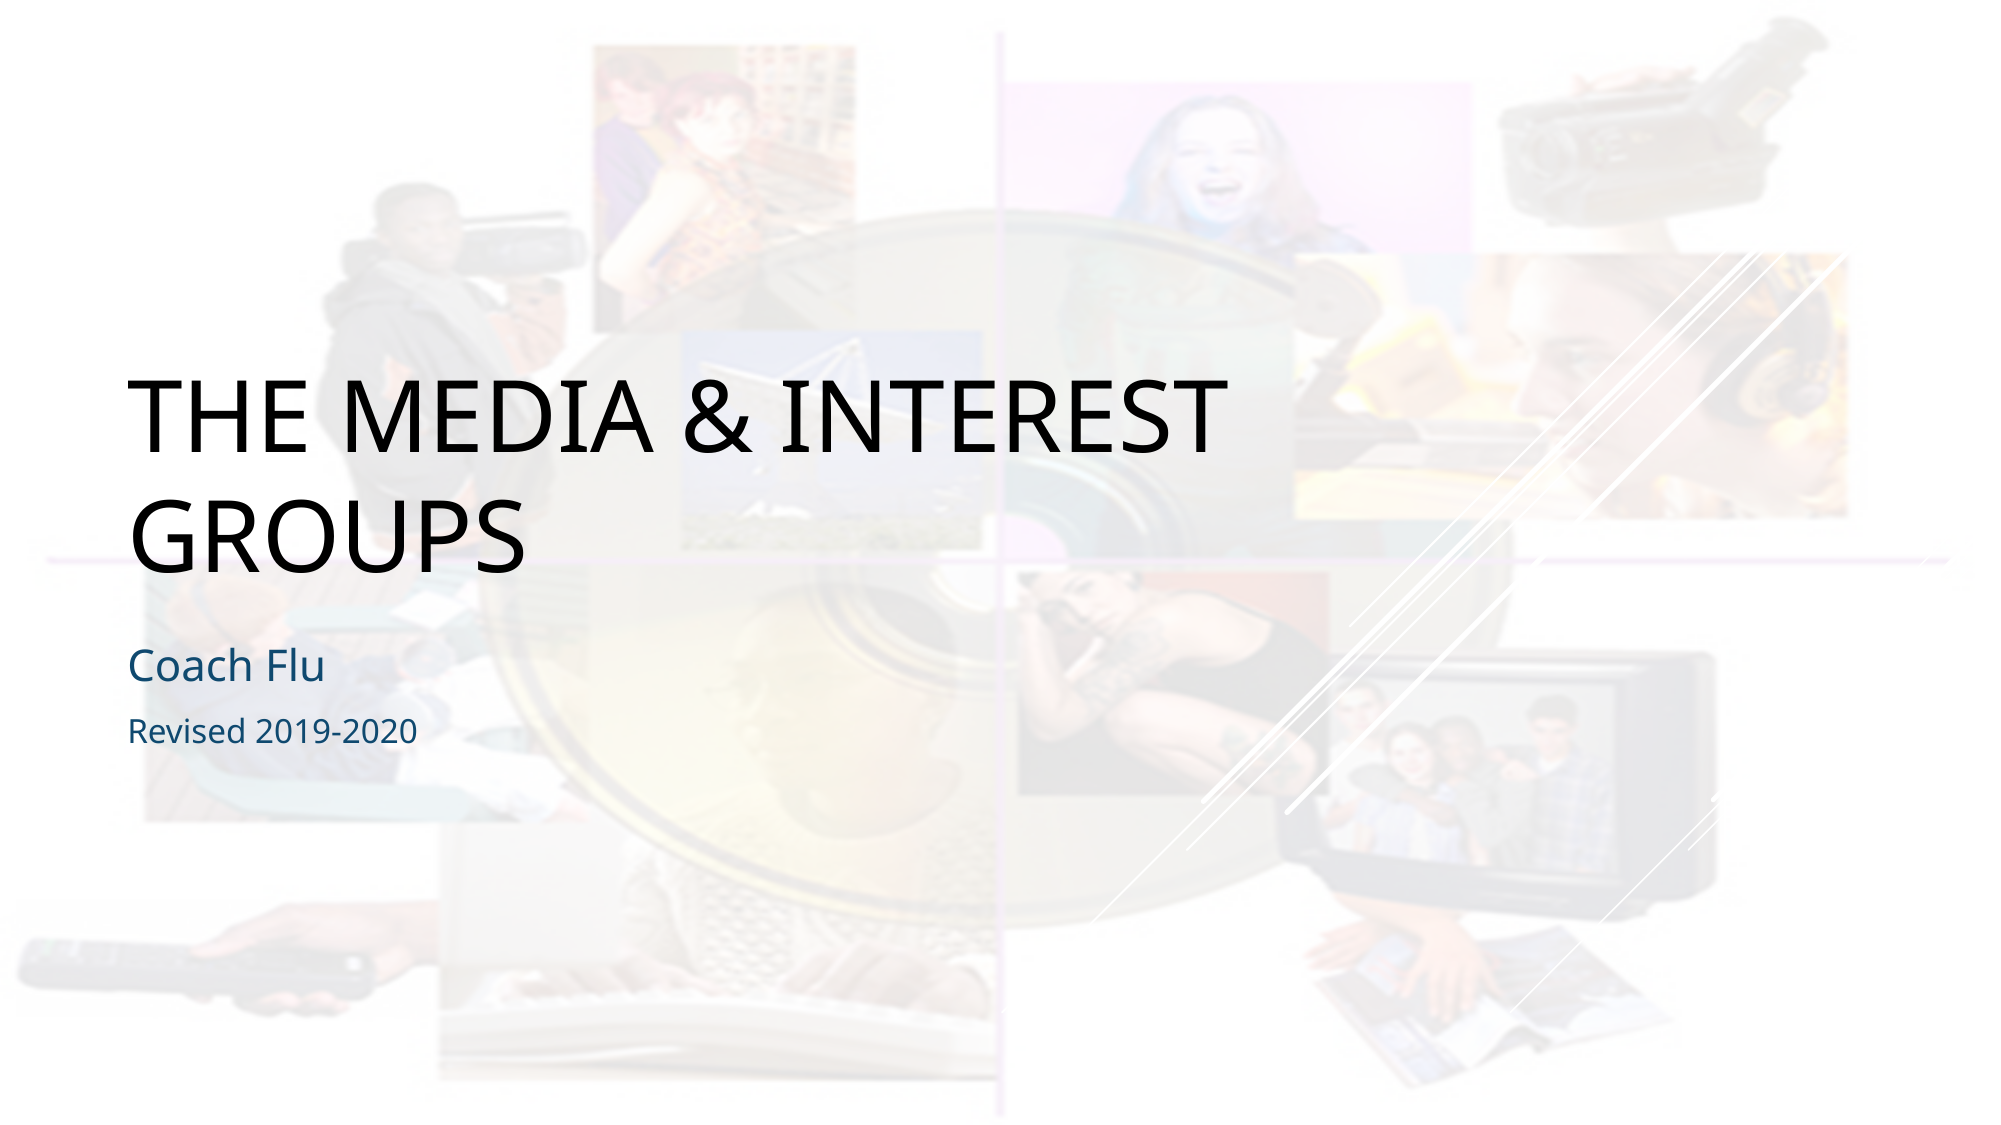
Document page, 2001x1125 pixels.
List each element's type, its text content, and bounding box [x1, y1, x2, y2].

title The Media & Interest Groups [112, 112, 1425, 600]
subtitle Coach Flu Revised 2019-2020 [112, 630, 1163, 950]
